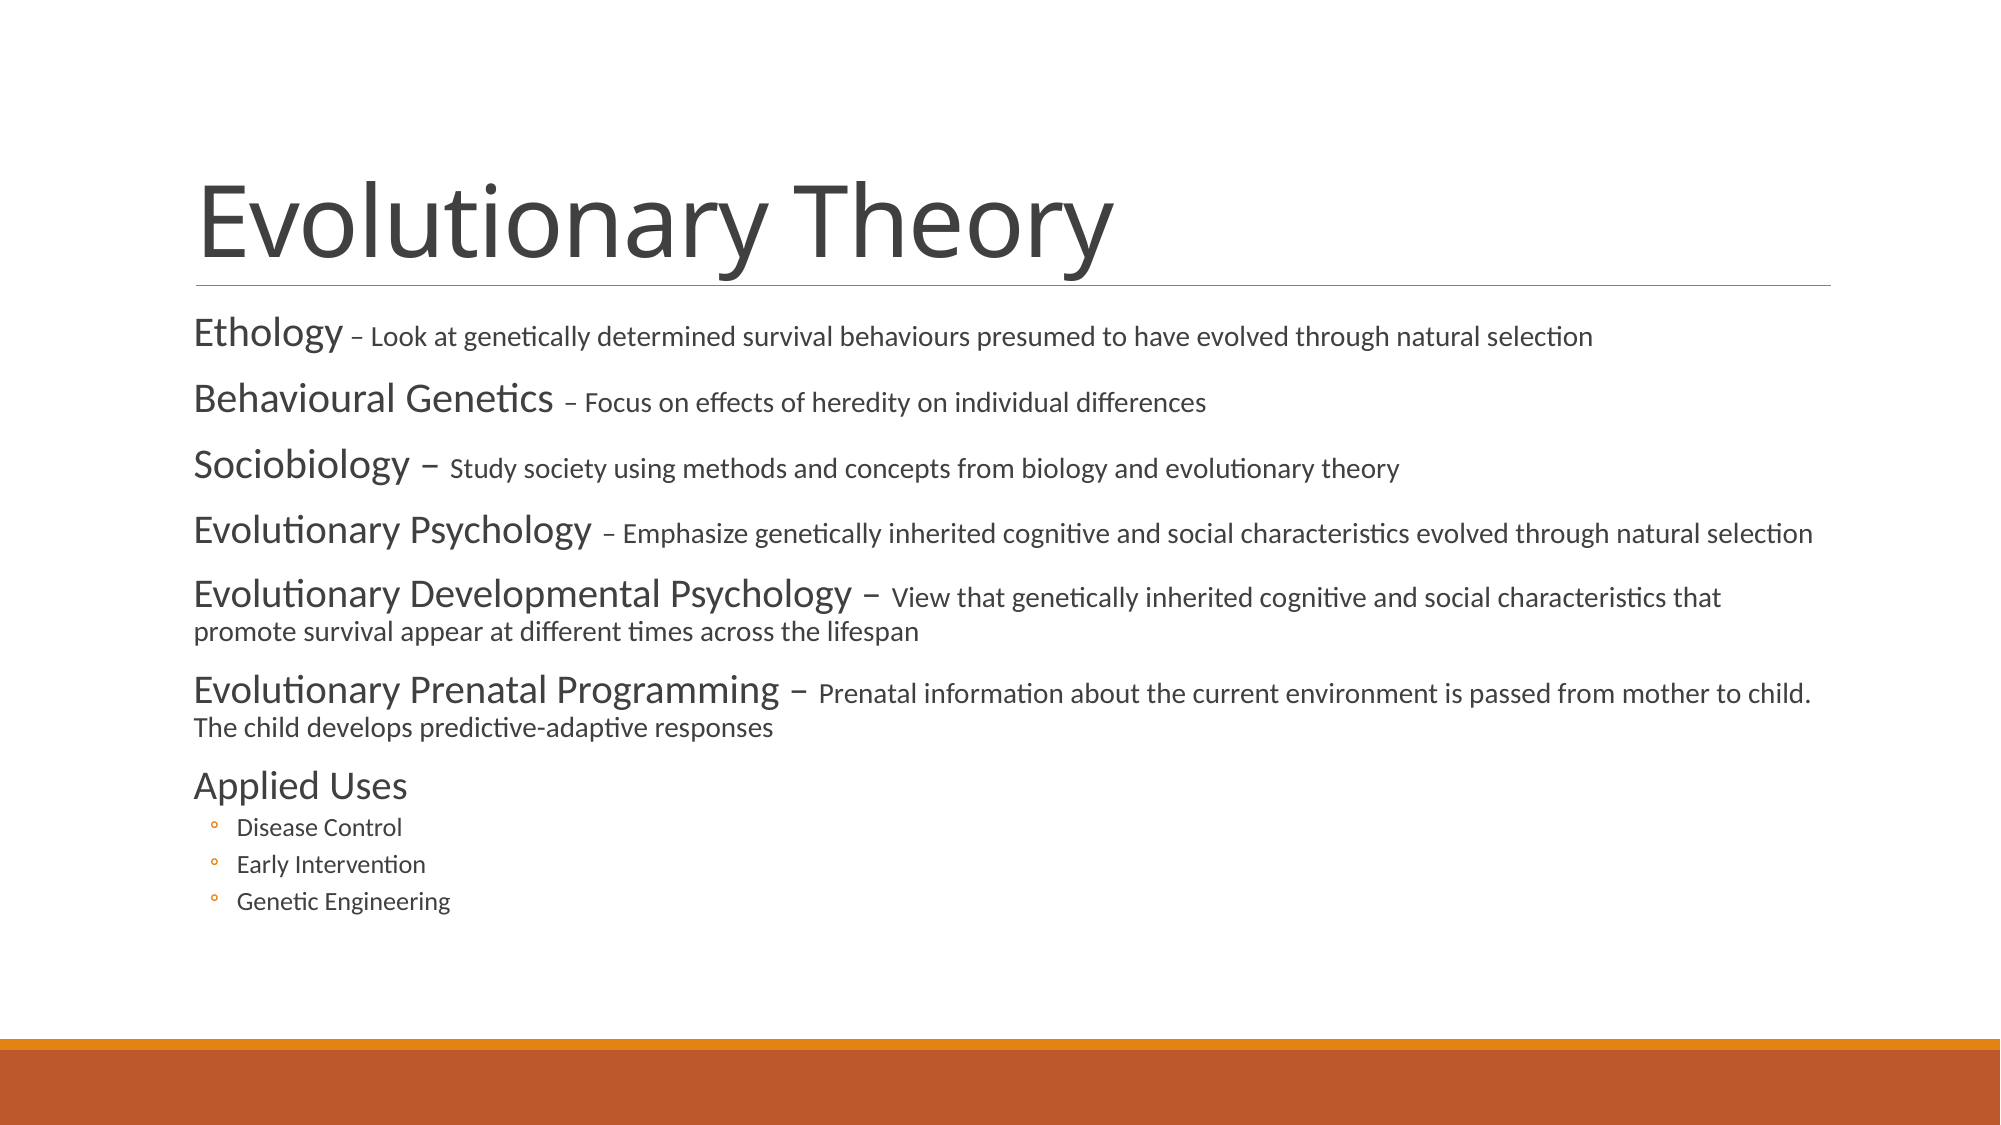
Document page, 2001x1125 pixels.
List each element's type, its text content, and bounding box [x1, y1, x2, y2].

title Evolutionary Theory [180, 47, 1830, 285]
list Ethology – Look at genetically determined survival behaviours presumed to have evolved through natural selection Behavioural Genetics – Focus on effects of heredity on individual differences Sociobiology – Study society using methods and concepts from biology and evolutionary theory Evolutionary Psychology – Emphasize genetically inherited cognitive and social characteristics evolved through natural selection Evolutionary Developmental Psychology – View that genetically inherited cognitive and social characteristics that promote survival appear at different times across the lifespan Evolutionary Prenatal Programming – Prenatal information about the current environment is passed from mother to child. The child develops predictive-adaptive responses Applied Uses Disease Control Early Intervention Genetic Engineering [180, 302, 1830, 963]
